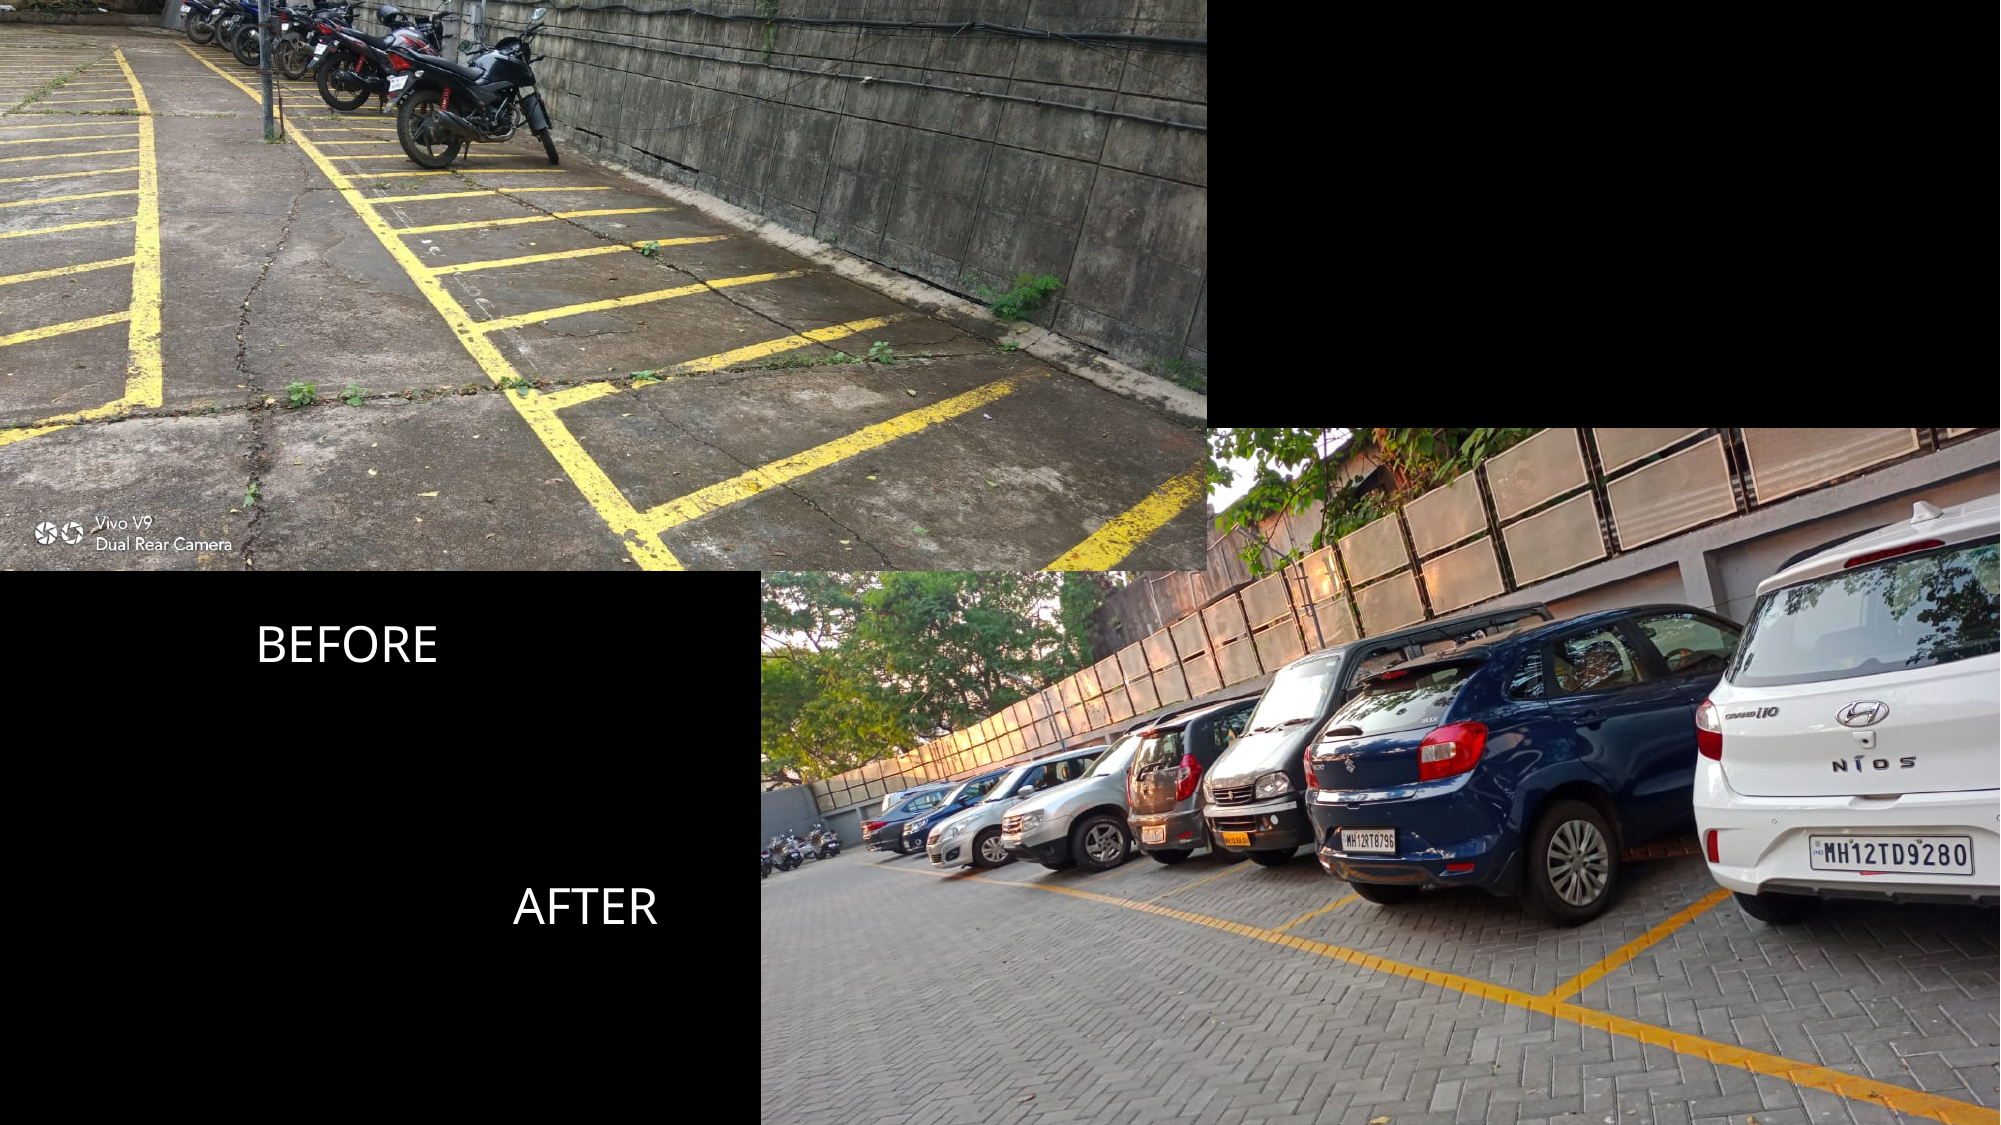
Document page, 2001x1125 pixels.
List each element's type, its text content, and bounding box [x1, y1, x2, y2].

text_box AFTER [499, 866, 736, 942]
picture [0, 0, 2000, 1125]
text_box BEFORE [240, 605, 521, 680]
